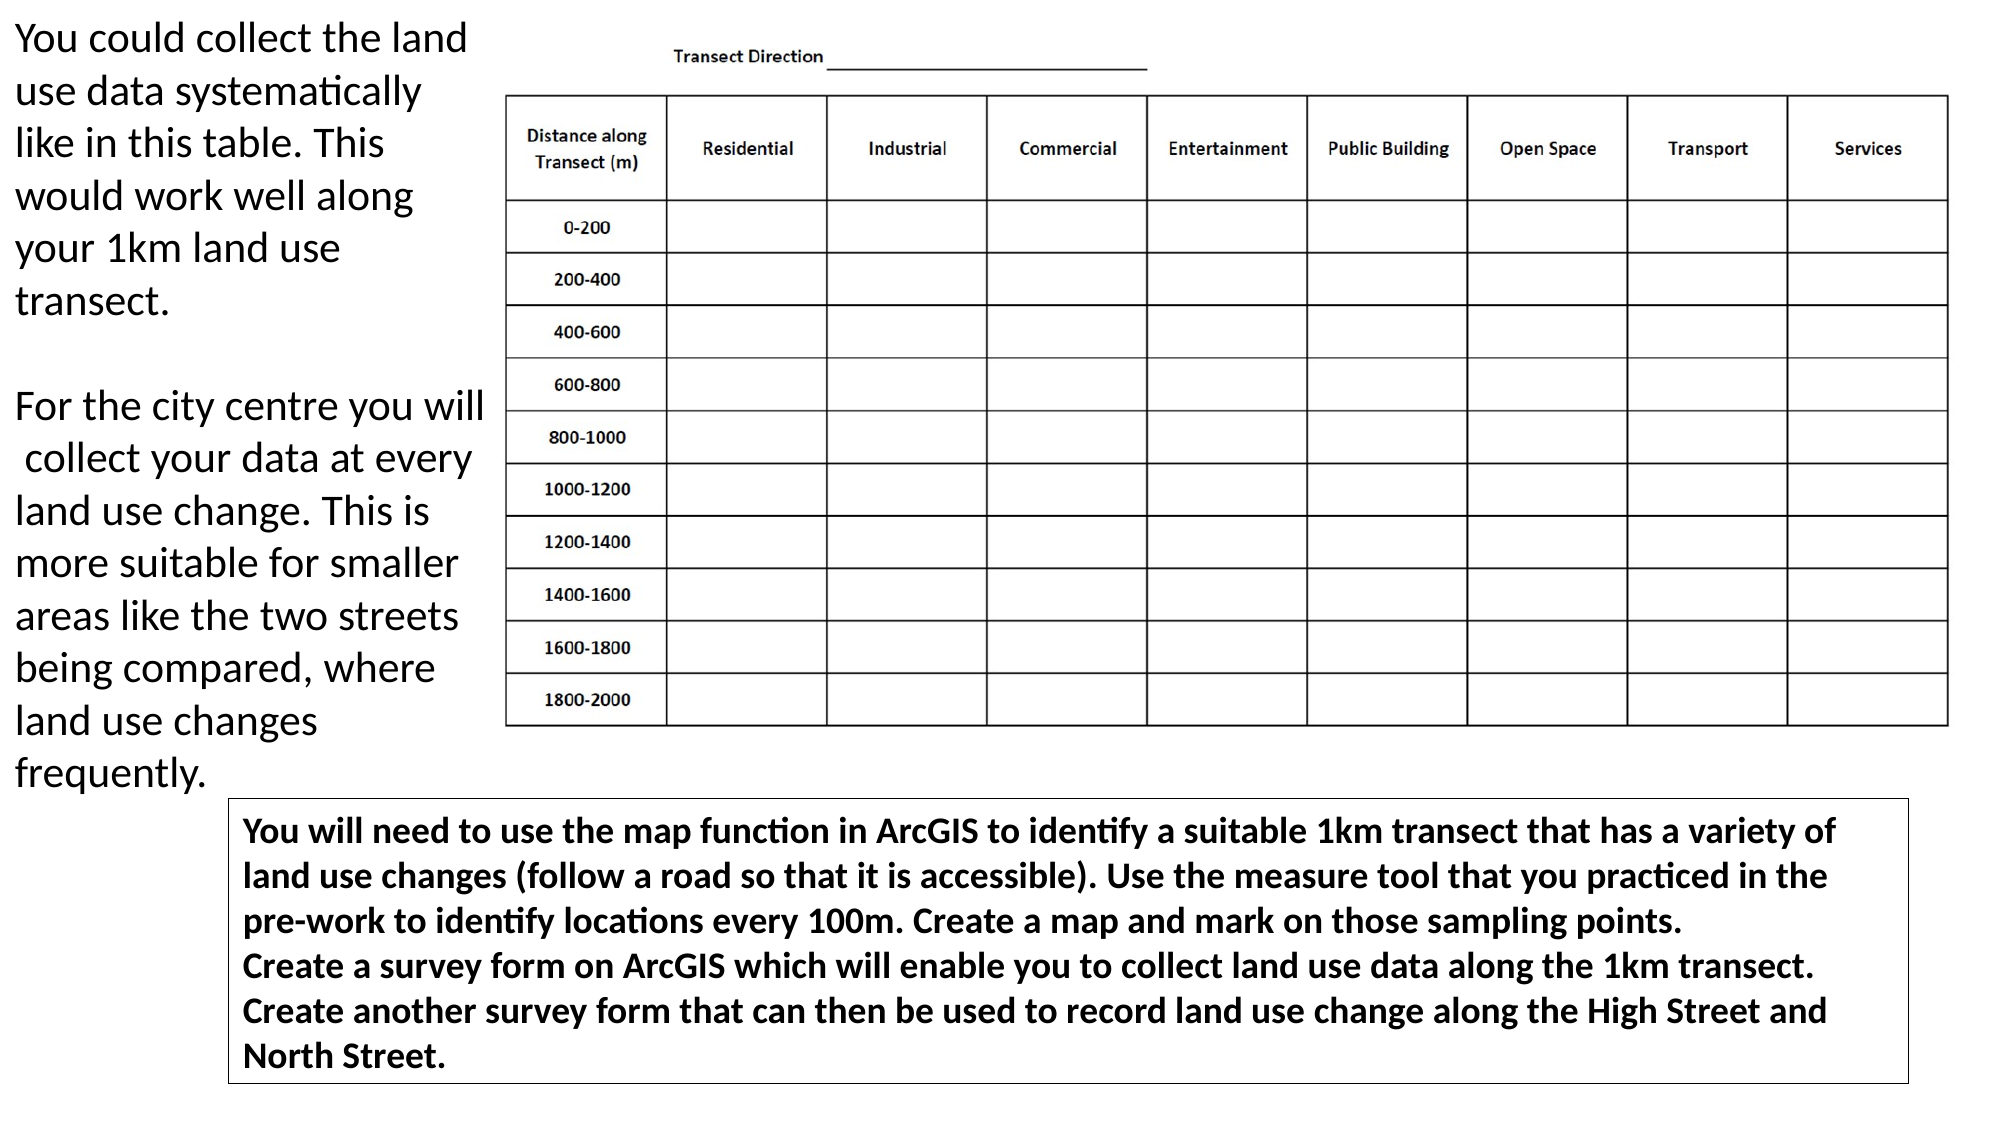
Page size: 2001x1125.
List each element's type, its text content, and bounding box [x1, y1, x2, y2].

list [480, 34, 1968, 749]
text_box You will need to use the map function in ArcGIS to identify a suitable 1km transect that has a variety of land use changes (follow a road so that it is accessible). Use the measure tool that you practiced in the pre-work to identify locations every 100m. Create a map and mark on those sampling points. Create a survey form on ArcGIS which will enable you to collect land use data along the 1km transect. Create another survey form that can then be used to record land use change along the High Street and North Street. [228, 798, 1909, 1084]
text_box You could collect the land use data systematically like in this table. This would work well along your 1km land use transect. For the city centre you will collect your data at every land use change. This is more suitable for smaller areas like the two streets being compared, where land use changes frequently. [0, 1, 503, 849]
